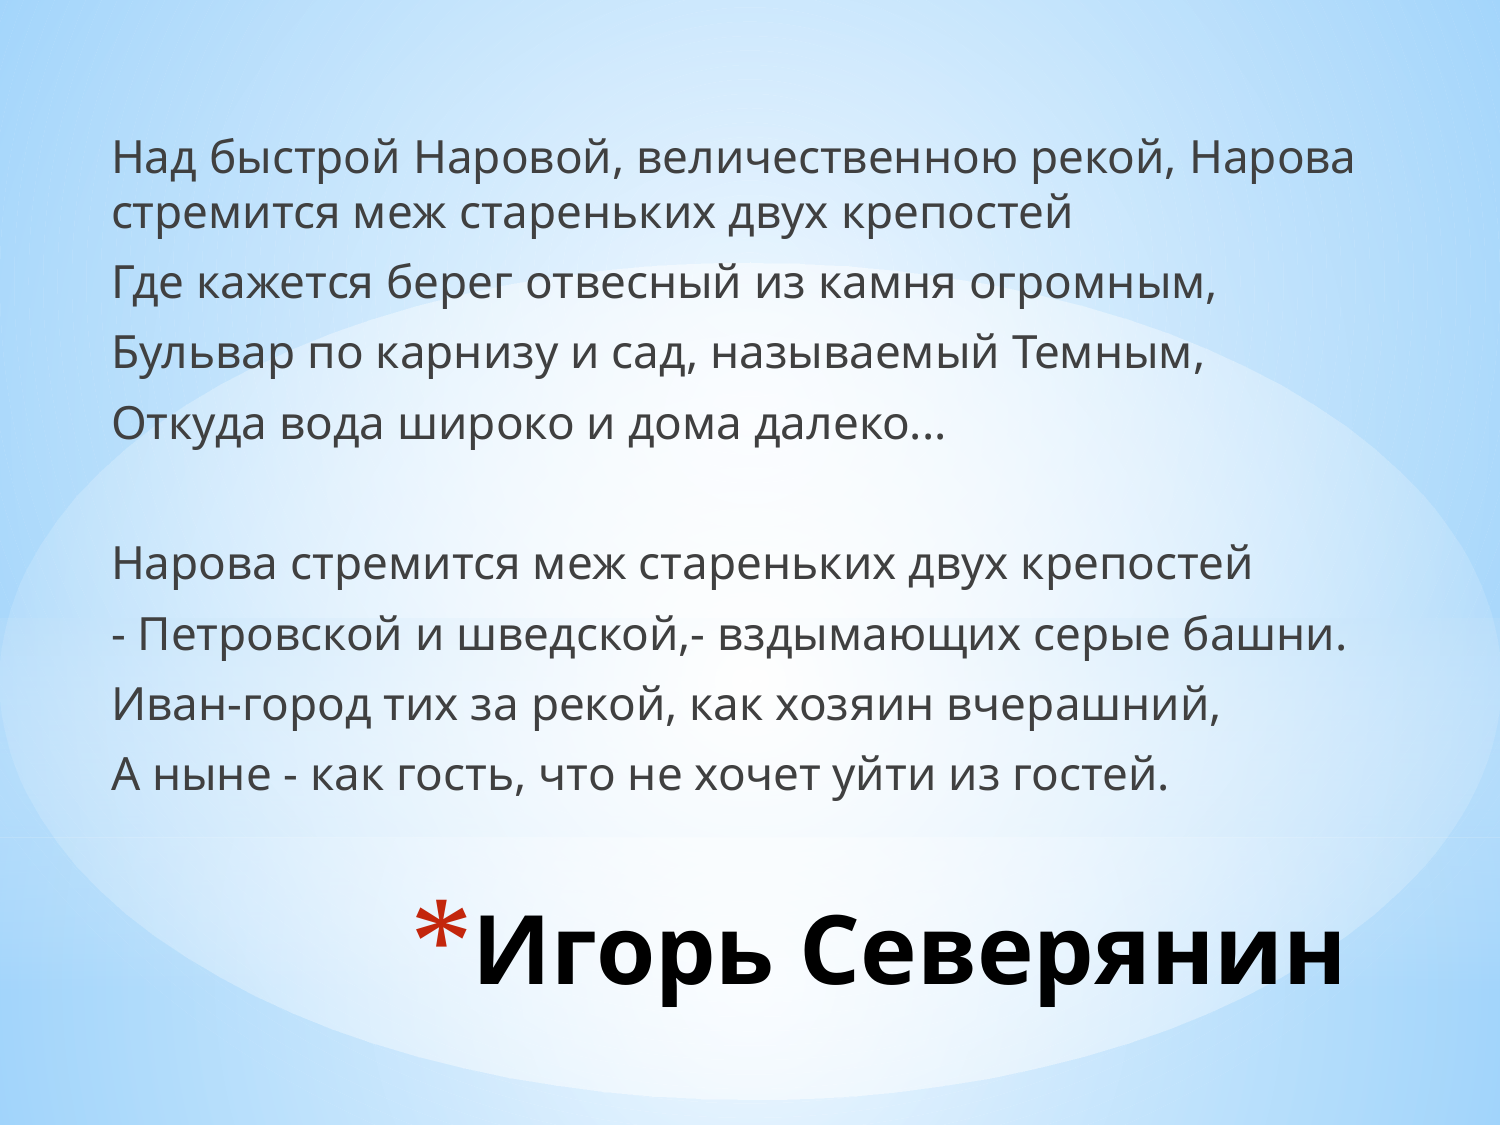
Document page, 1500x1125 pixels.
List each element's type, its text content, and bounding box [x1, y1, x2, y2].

title Игорь Северянин [294, 881, 1363, 1047]
list Над быстрой Наровой, величественною рекой, Нарова стремится меж стареньких двух крепостей Где кажется берег отвесный из камня огромным, Бульвар по карнизу и сад, называемый Темным, Откуда вода широко и дома далеко... Нарова стремится меж стареньких двух крепостей - Петровской и шведской,- вздымающих серые башни. Иван-город тих за рекой, как хозяин вчерашний, А ныне - как гость, что не хочет уйти из гостей. [88, 120, 1412, 858]
